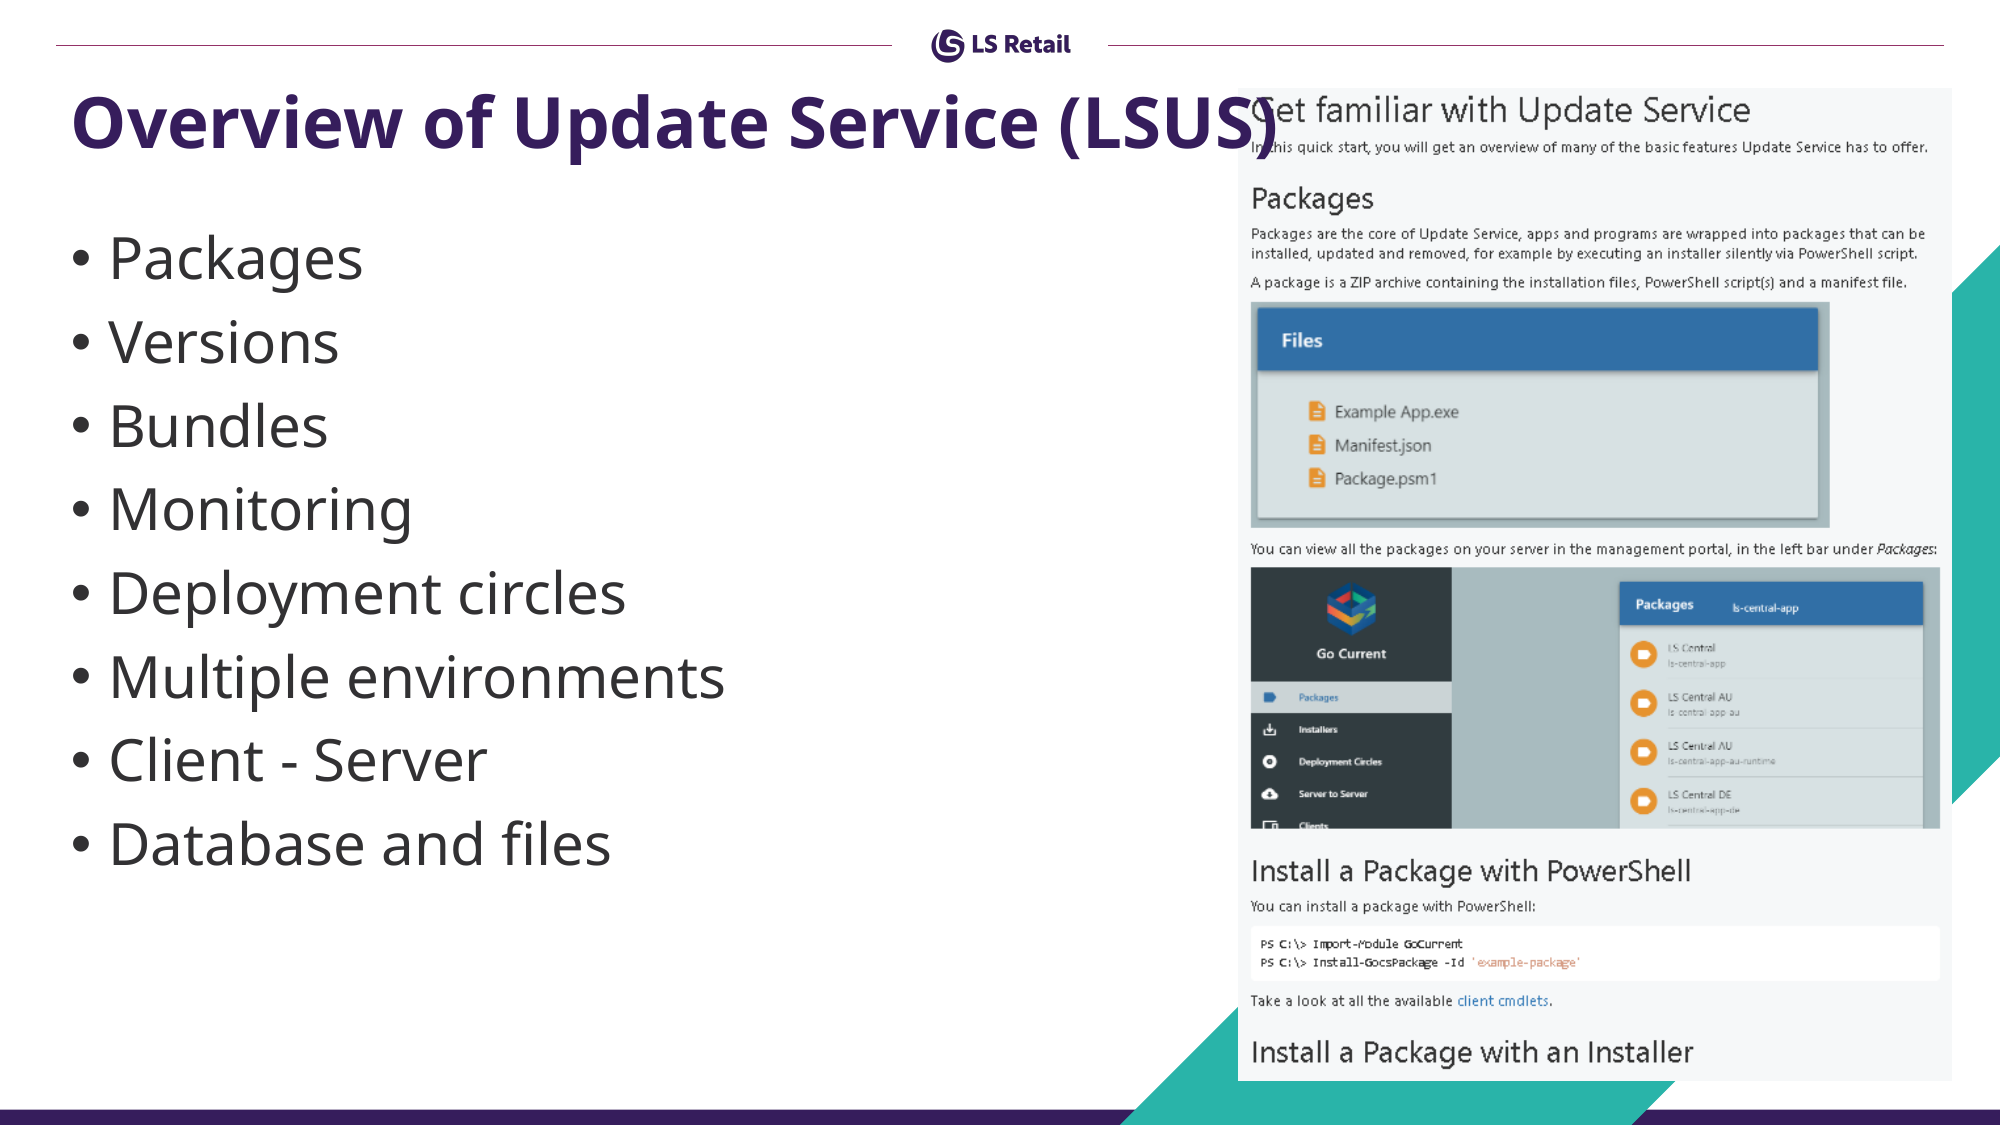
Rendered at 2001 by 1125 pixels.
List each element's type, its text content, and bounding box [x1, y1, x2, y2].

picture [917, 15, 1083, 77]
picture [1238, 88, 1952, 1081]
title Overview of Update Service (LSUS) [55, 80, 1945, 177]
list Packages Versions Bundles Monitoring Deployment circles Multiple environments Client - Server Database and files [55, 221, 972, 1055]
